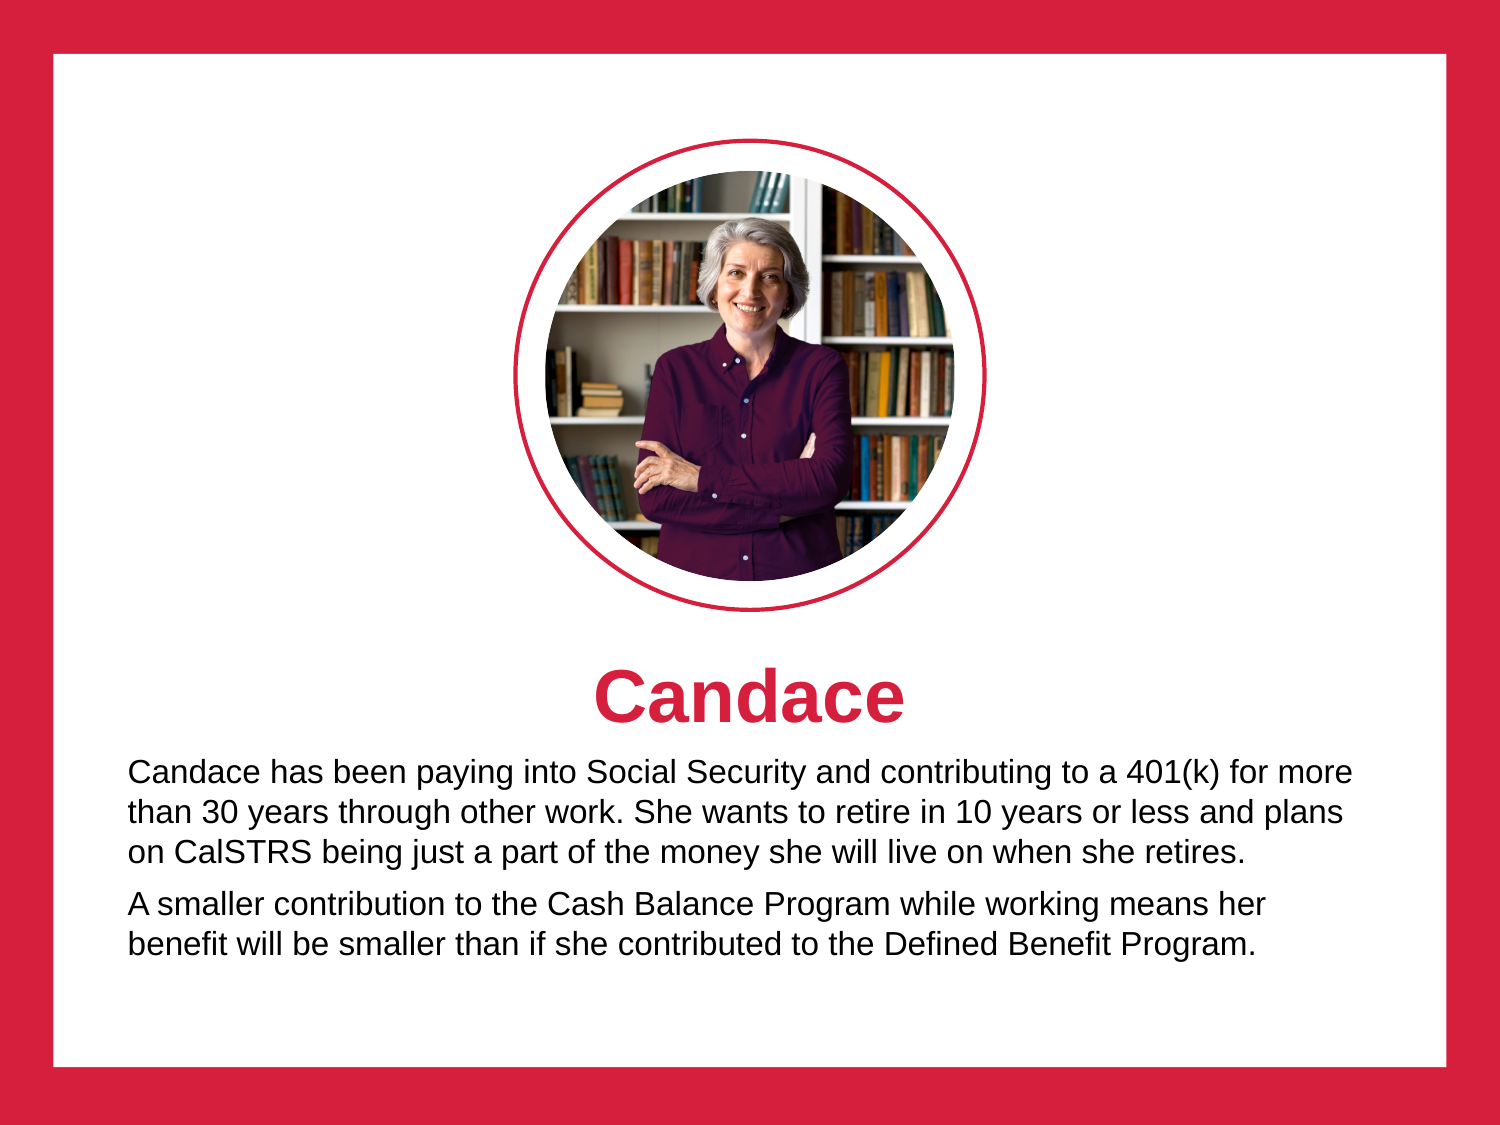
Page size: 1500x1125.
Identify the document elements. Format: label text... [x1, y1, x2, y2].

text_box [52, 53, 1448, 1068]
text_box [515, 140, 985, 610]
text_box Candace Candace has been paying into Social Security and contributing to a 401(k) for more than 30 years through other work. She wants to retire in 10 years or less and plans on CalSTRS being just a part of the money she will live on when she retires. A smaller contribution to the Cash Balance Program while working means her benefit will be smaller than if she contributed to the Defined Benefit Program. [112, 640, 1388, 970]
